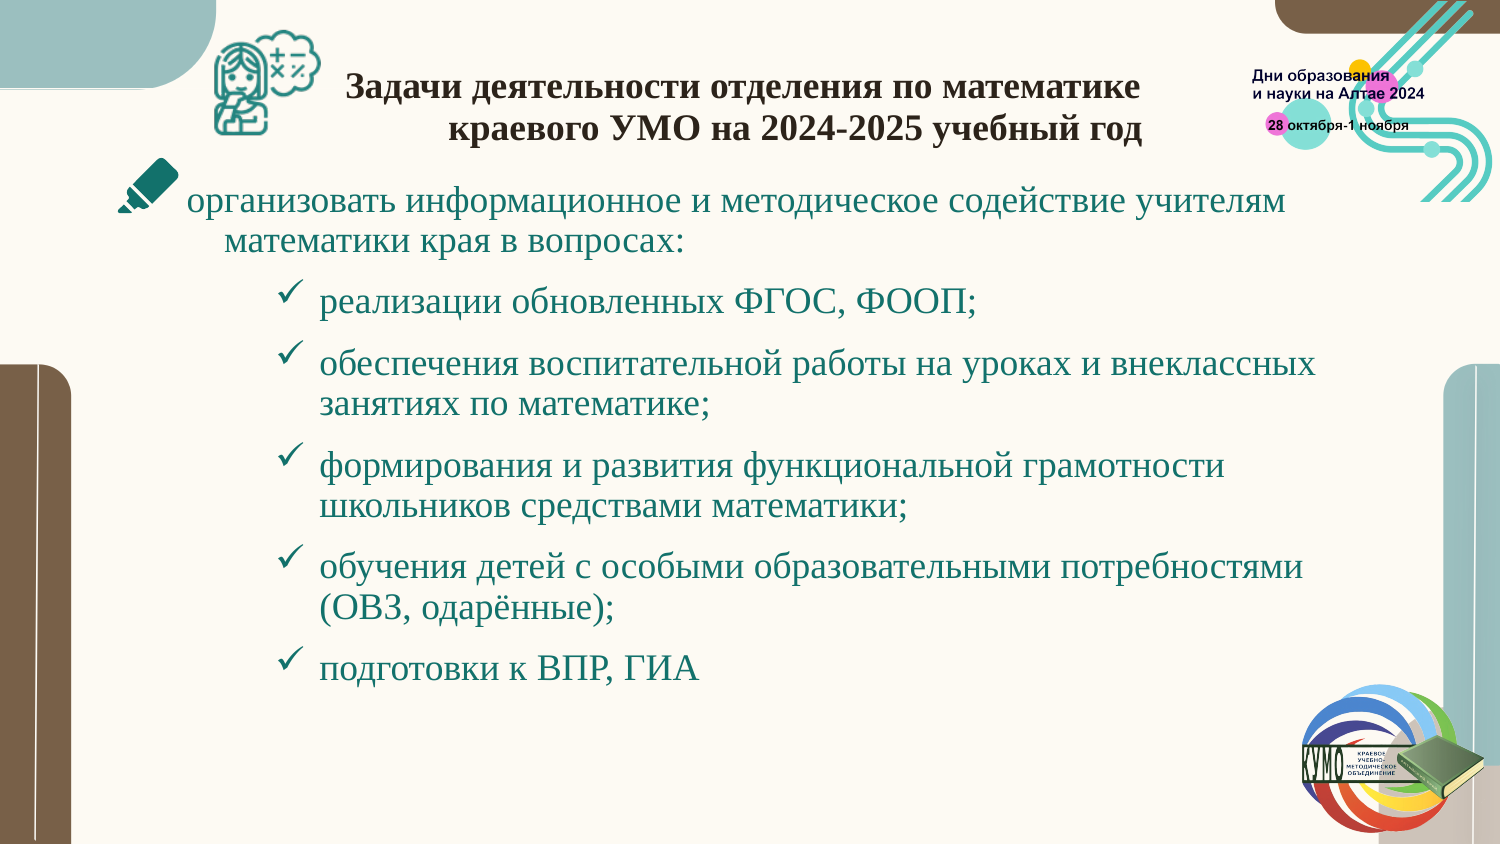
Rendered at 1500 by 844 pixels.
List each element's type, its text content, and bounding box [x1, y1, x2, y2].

picture [0, 0, 1500, 844]
title Задачи деятельности отделения по математике краевого УМО на 2024-2025 учебный год [286, 49, 1195, 160]
list организовать информационное и методическое содействие учителям математики края в вопросах: реализации обновленных ФГОС, ФООП; обеспечения воспитательной работы на уроках и внеклассных занятиях по математике; формирования и развития функциональной грамотности школьников средствами математики; обучения детей с особыми образовательными потребностями (ОВЗ, одарённые); подготовки к ВПР, ГИА [171, 172, 1348, 790]
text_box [116, 157, 180, 214]
